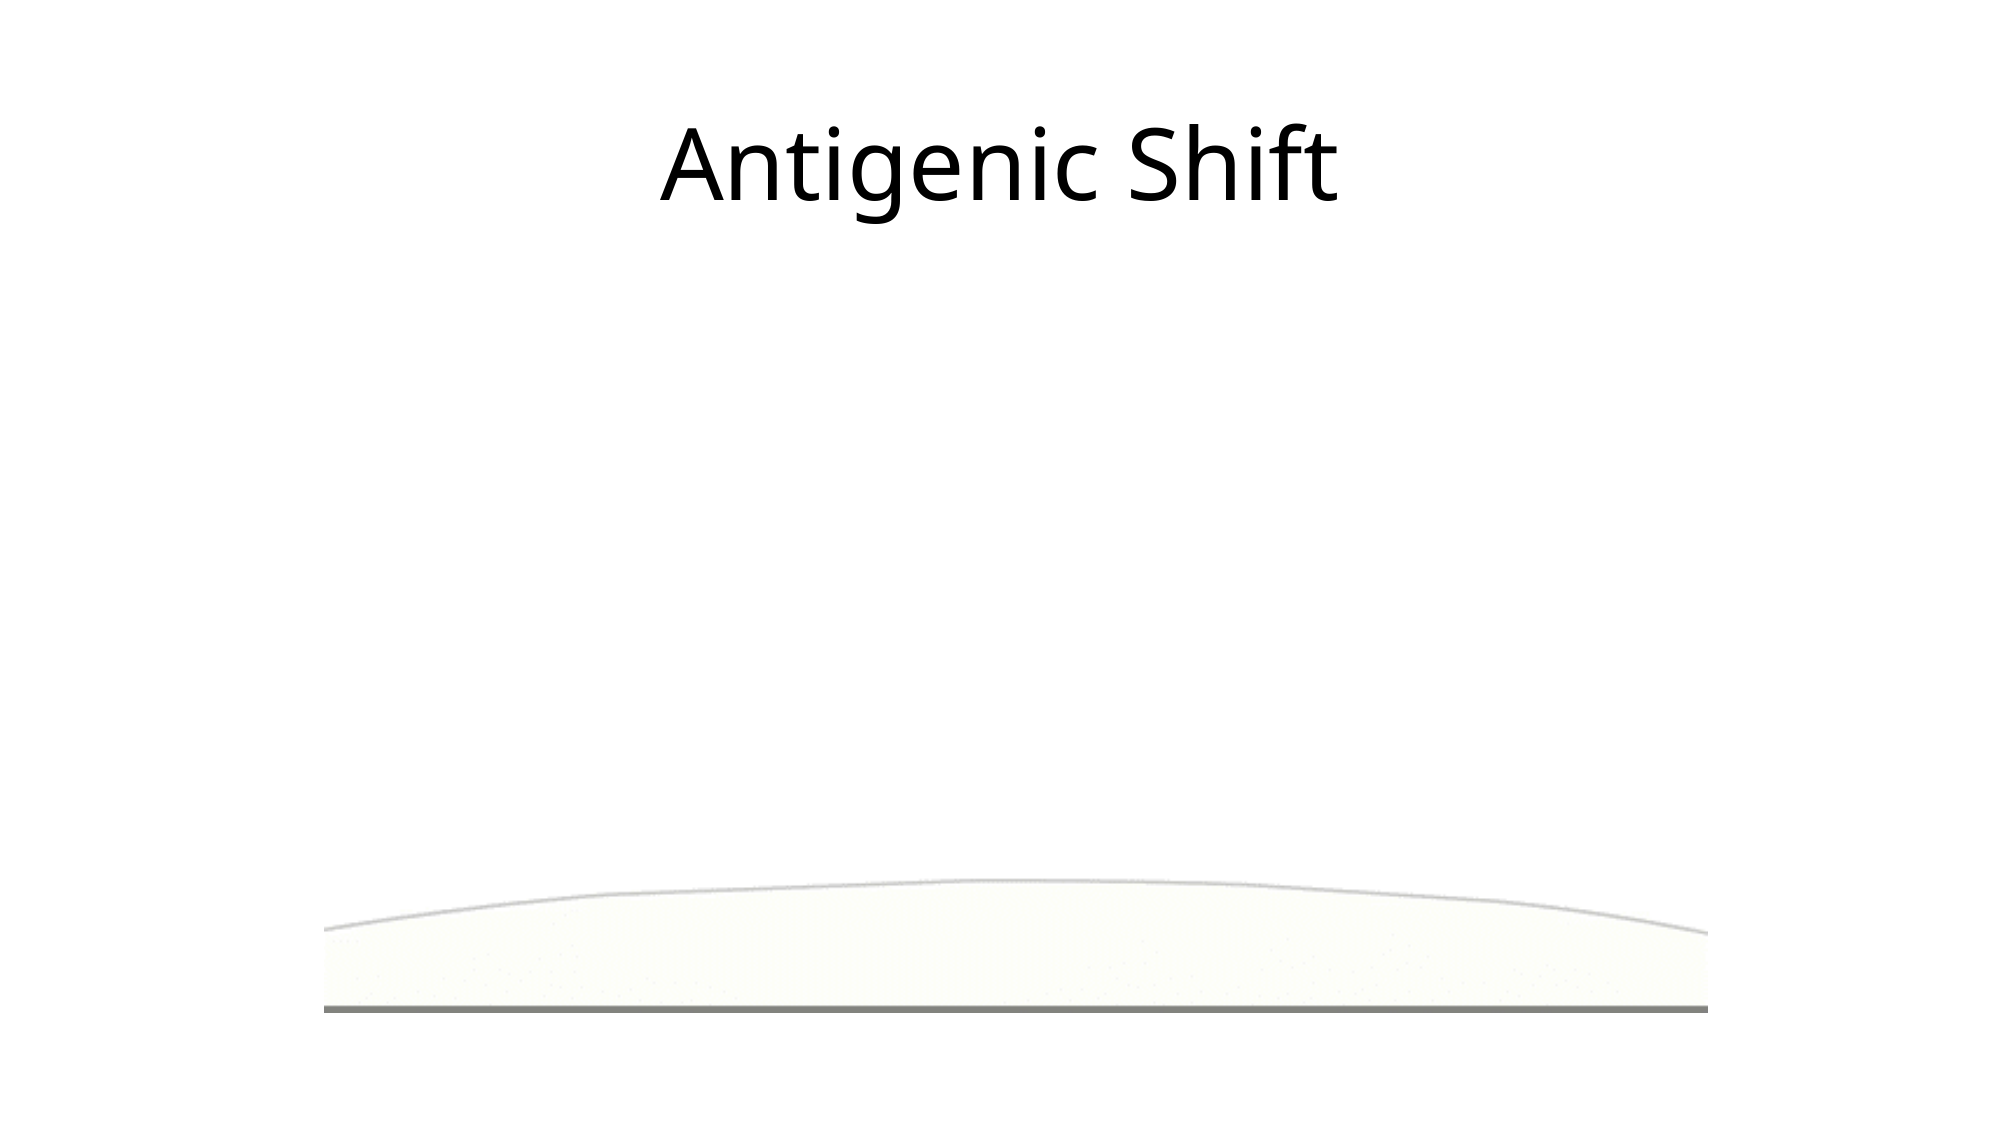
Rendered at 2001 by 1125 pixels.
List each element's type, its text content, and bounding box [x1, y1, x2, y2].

title Antigenic Shift [137, 59, 1863, 278]
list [323, 277, 1709, 1014]
